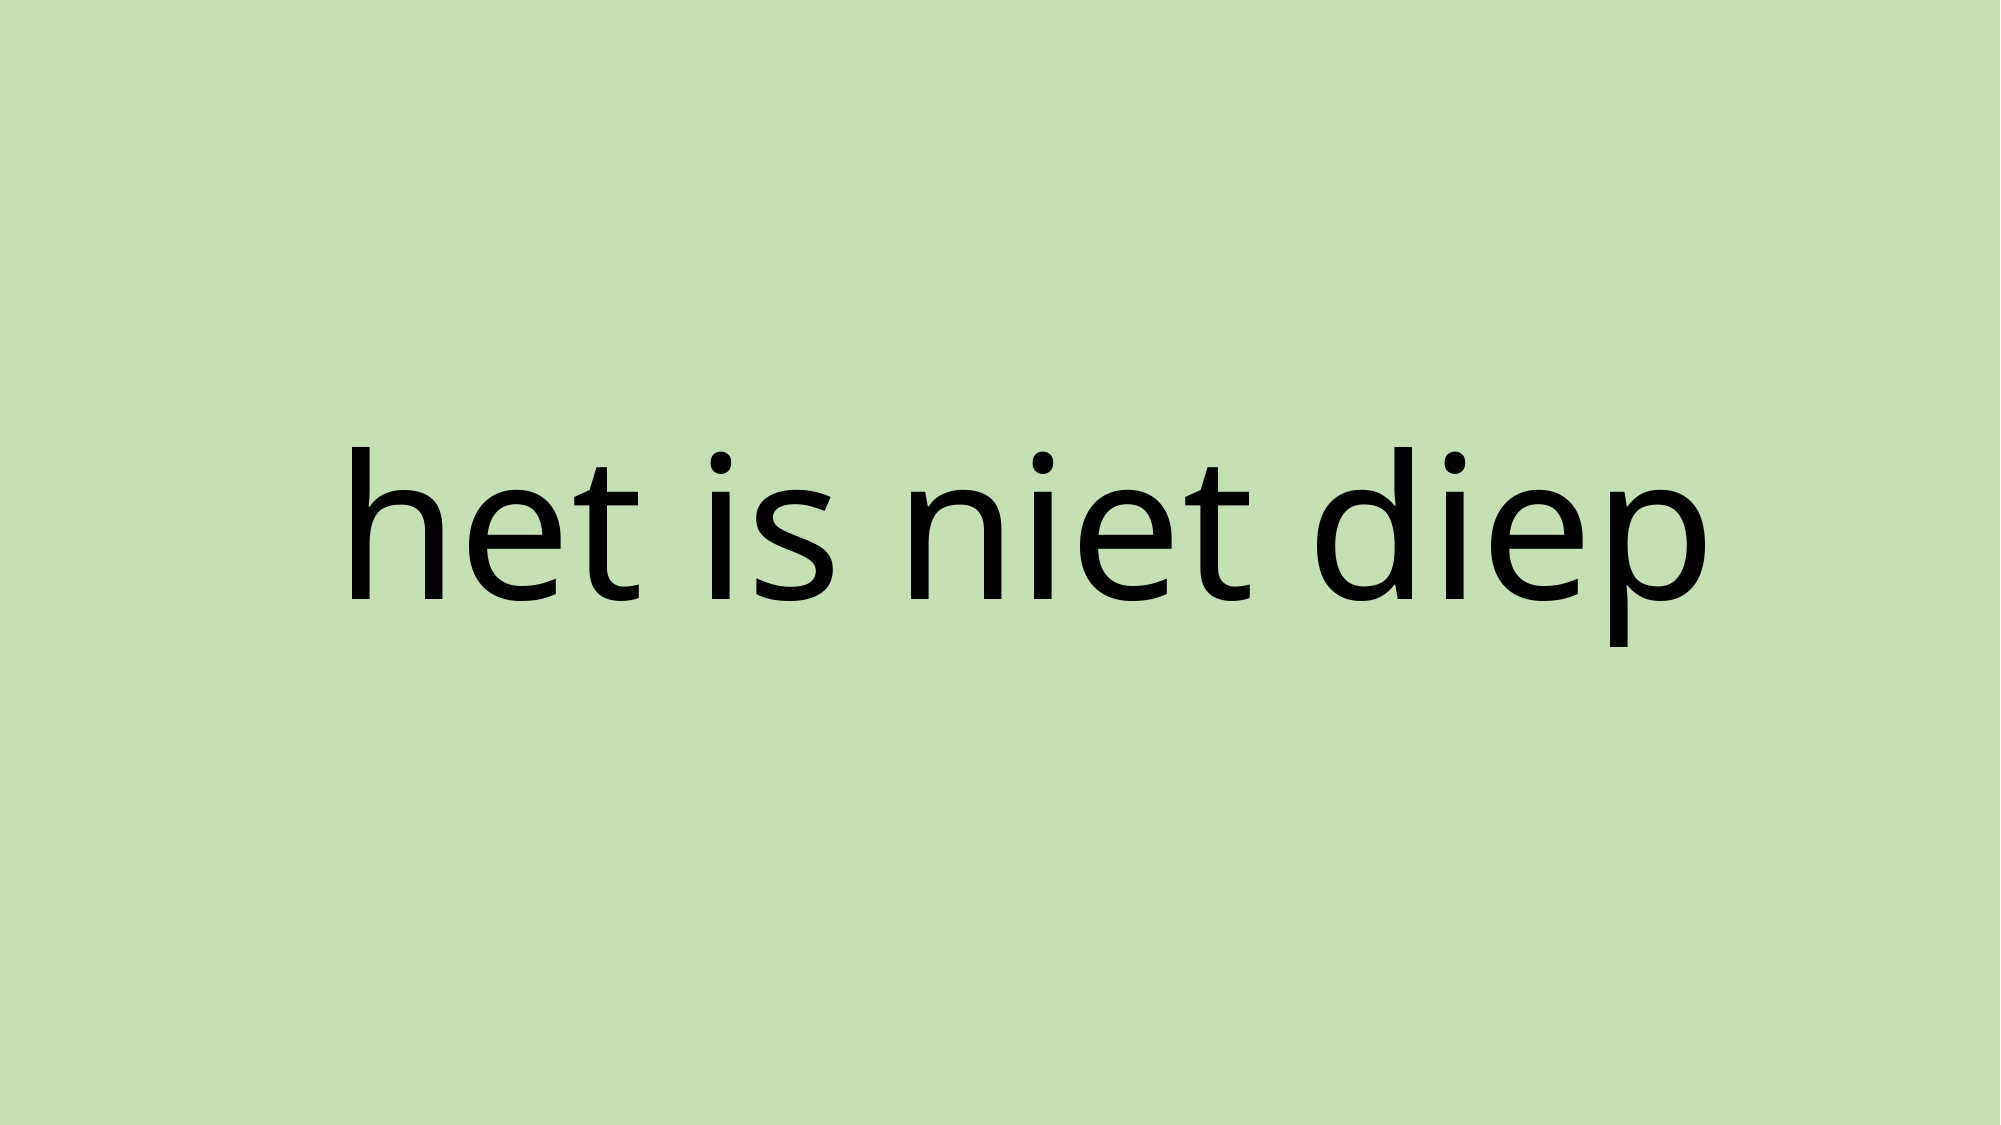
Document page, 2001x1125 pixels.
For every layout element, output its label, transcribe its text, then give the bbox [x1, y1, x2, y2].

title het is niet diep [100, 378, 1900, 651]
